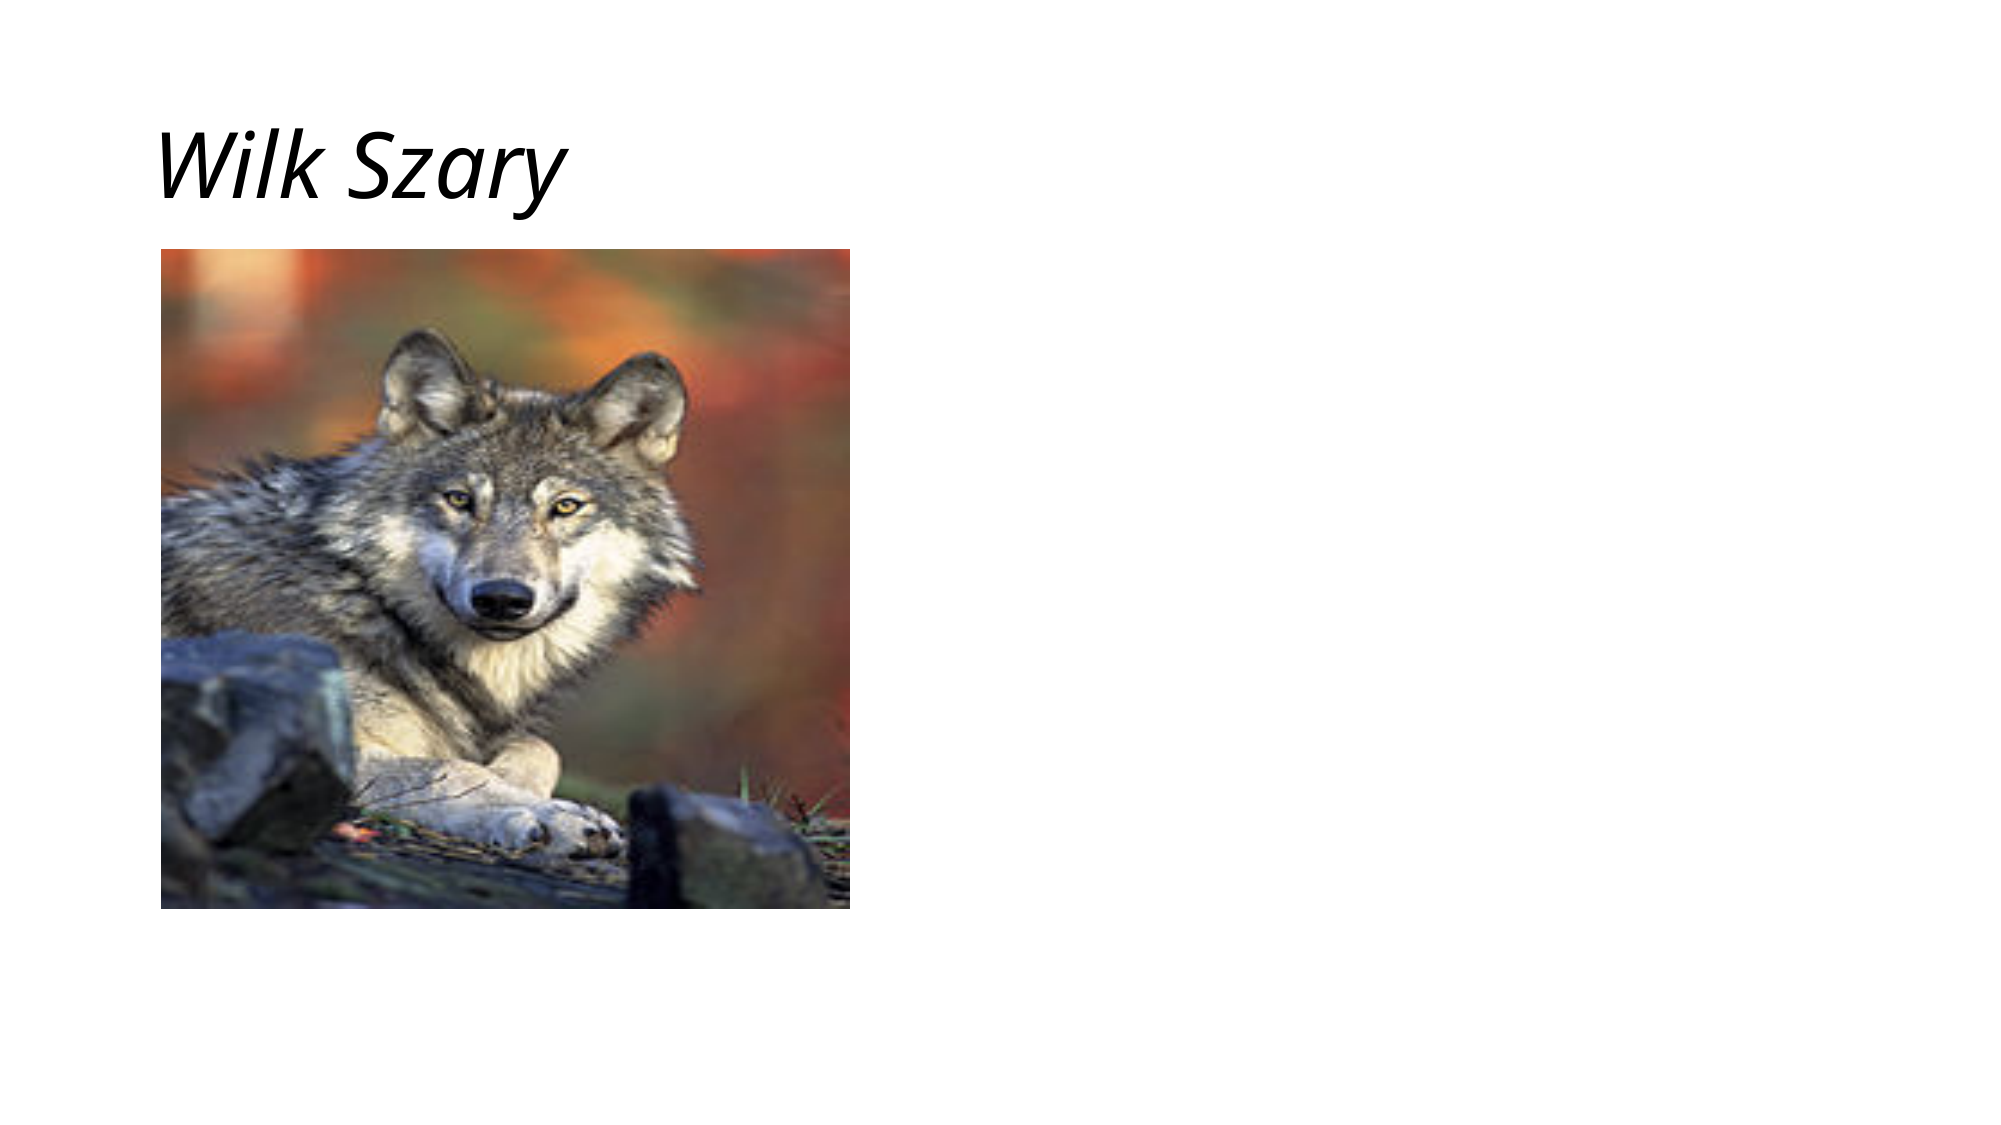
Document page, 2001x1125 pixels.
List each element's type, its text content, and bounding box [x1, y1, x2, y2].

title Wilk Szary [137, 59, 1863, 278]
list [161, 249, 850, 909]
